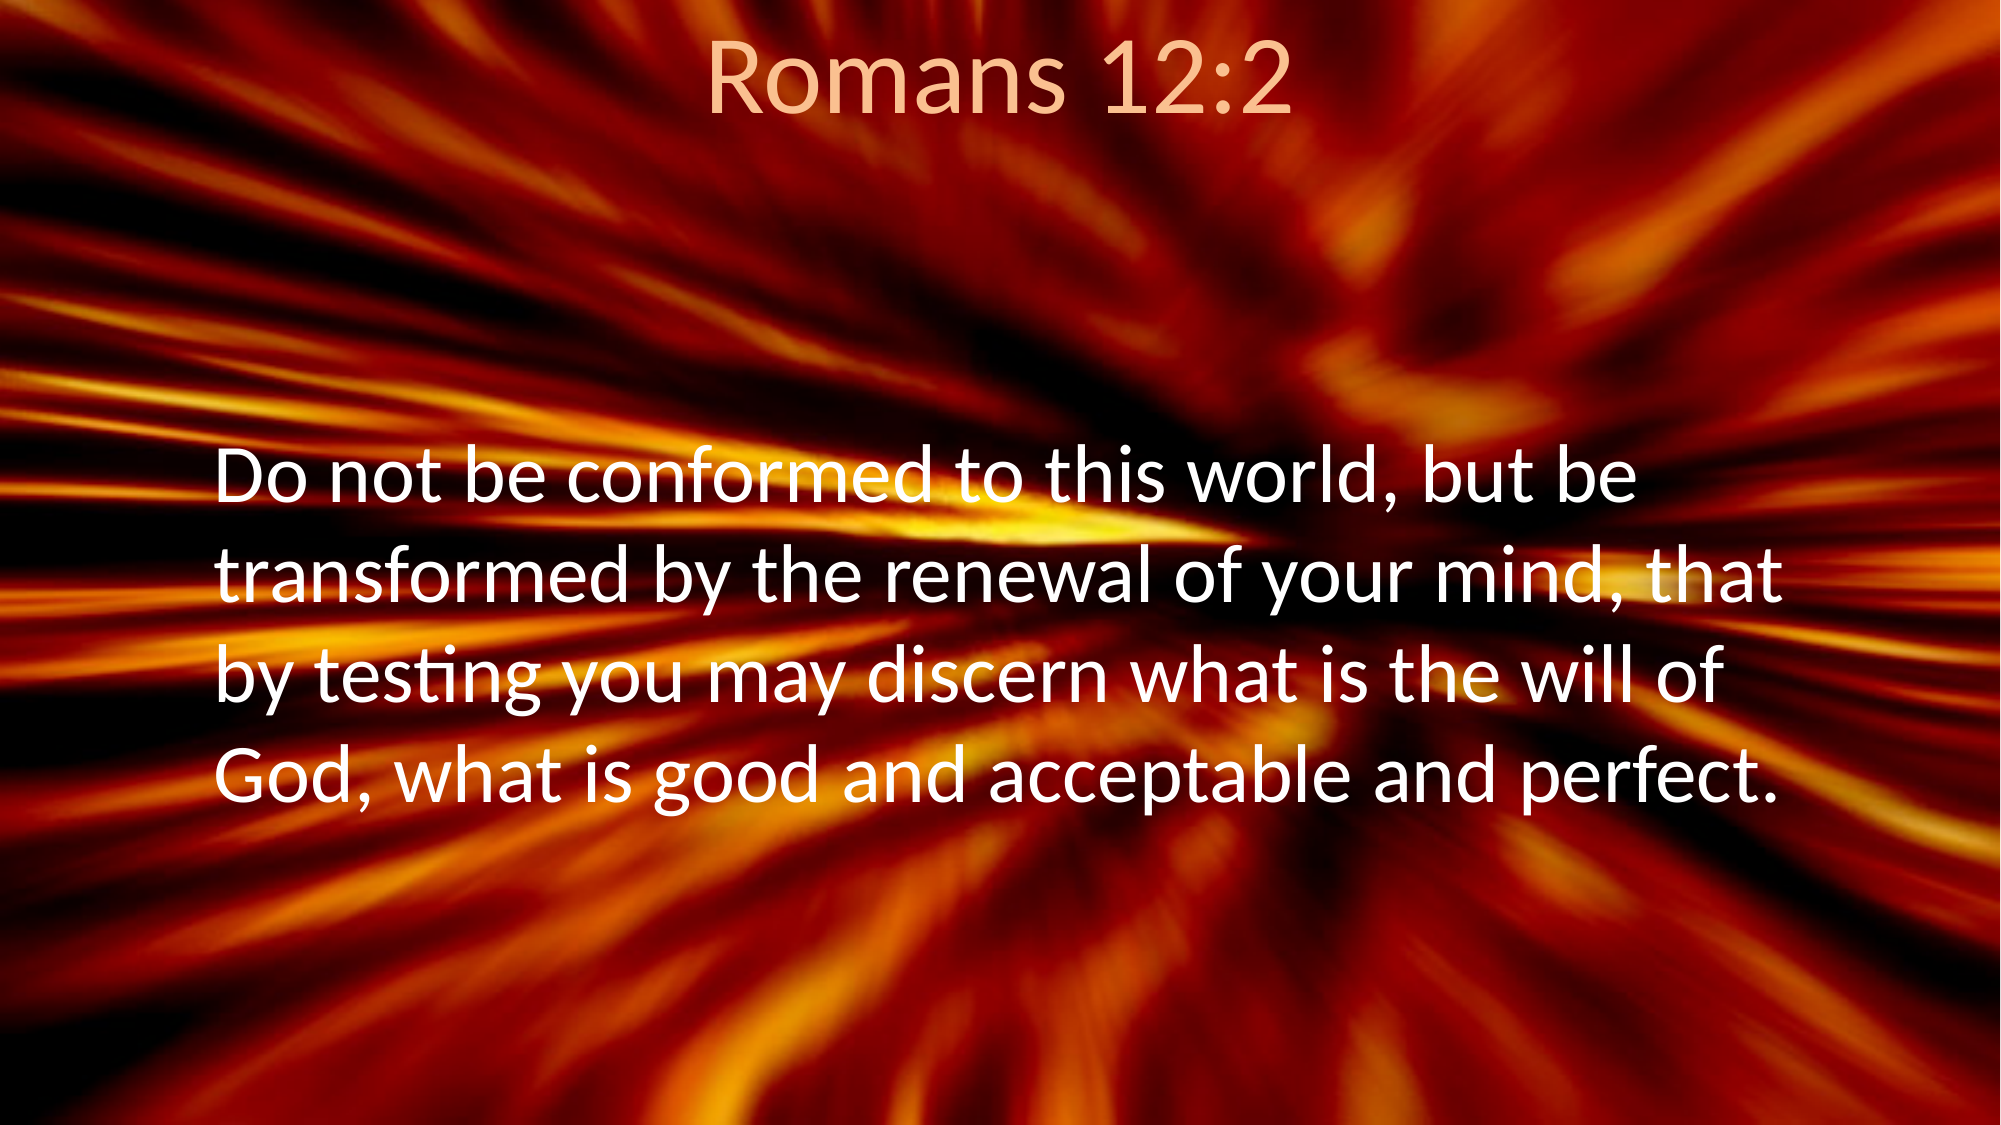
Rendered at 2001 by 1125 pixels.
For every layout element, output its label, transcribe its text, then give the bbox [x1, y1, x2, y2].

list Do not be conformed to this world, but be transformed by the renewal of your mind, that by testing you may discern what is the will of God, what is good and acceptable and perfect. [174, 162, 1825, 1075]
picture [0, 0, 2001, 1125]
title Romans 12:2 [324, 0, 1675, 162]
